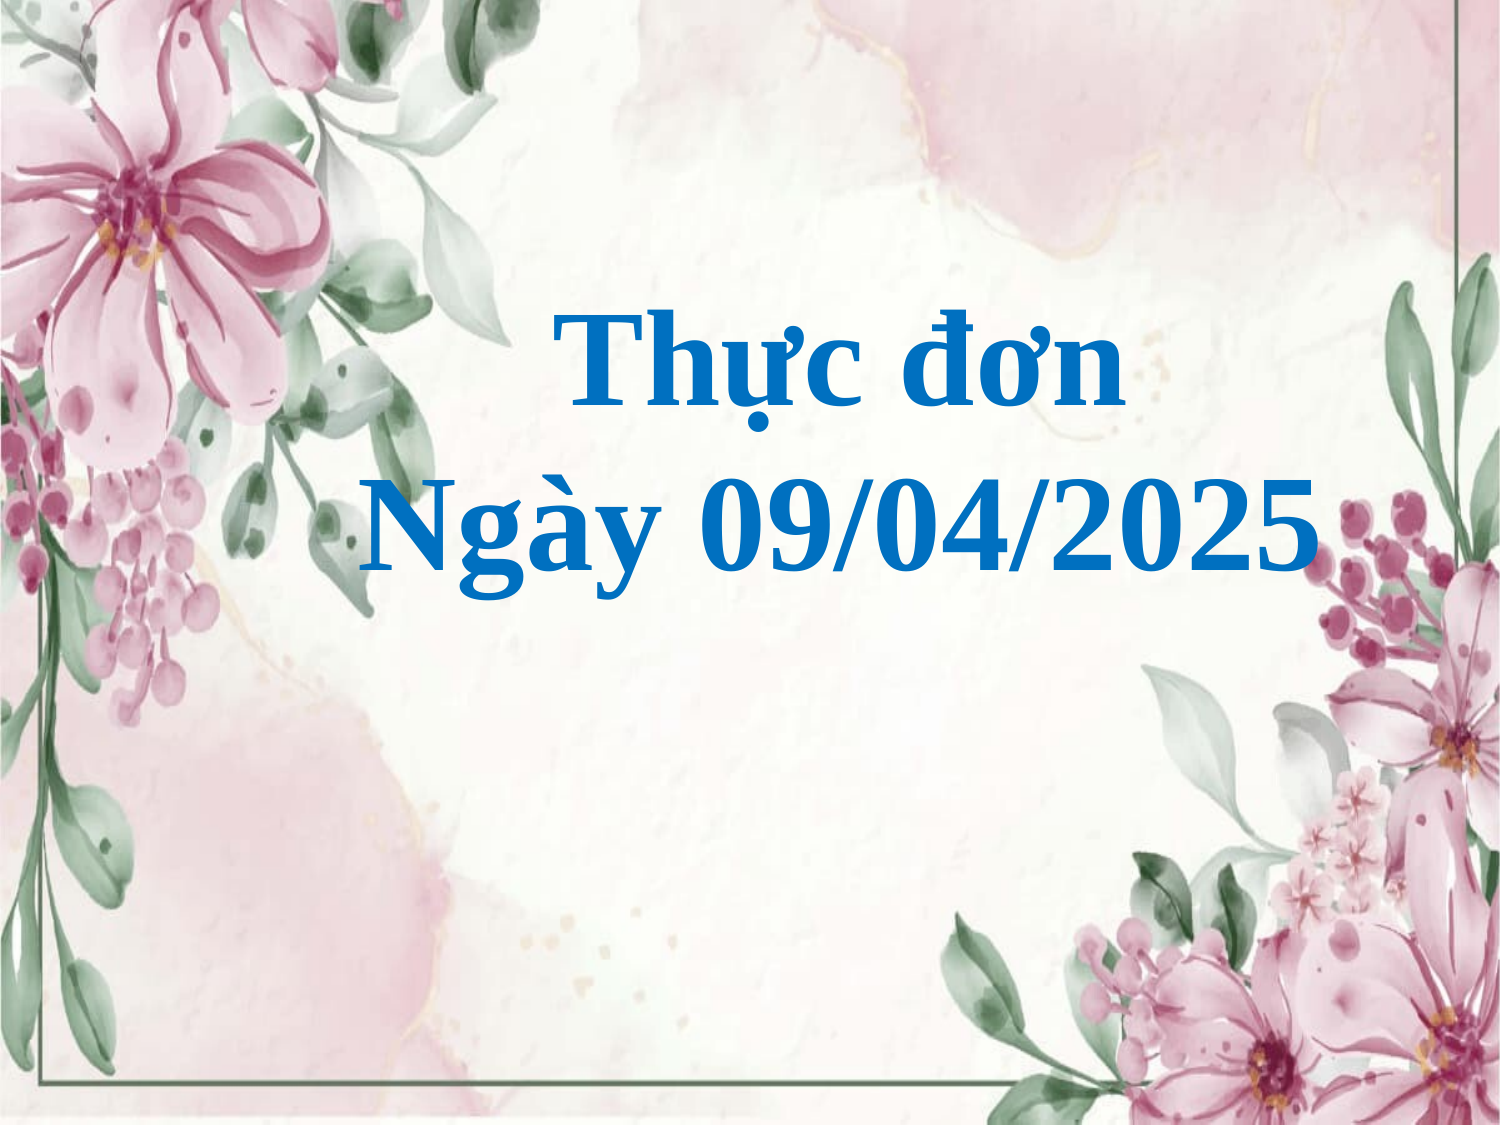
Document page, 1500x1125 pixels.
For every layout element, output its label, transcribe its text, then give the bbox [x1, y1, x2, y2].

picture [0, 0, 1500, 1125]
text_box Thực đơn Ngày 09/04/2025 [53, 260, 1353, 606]
